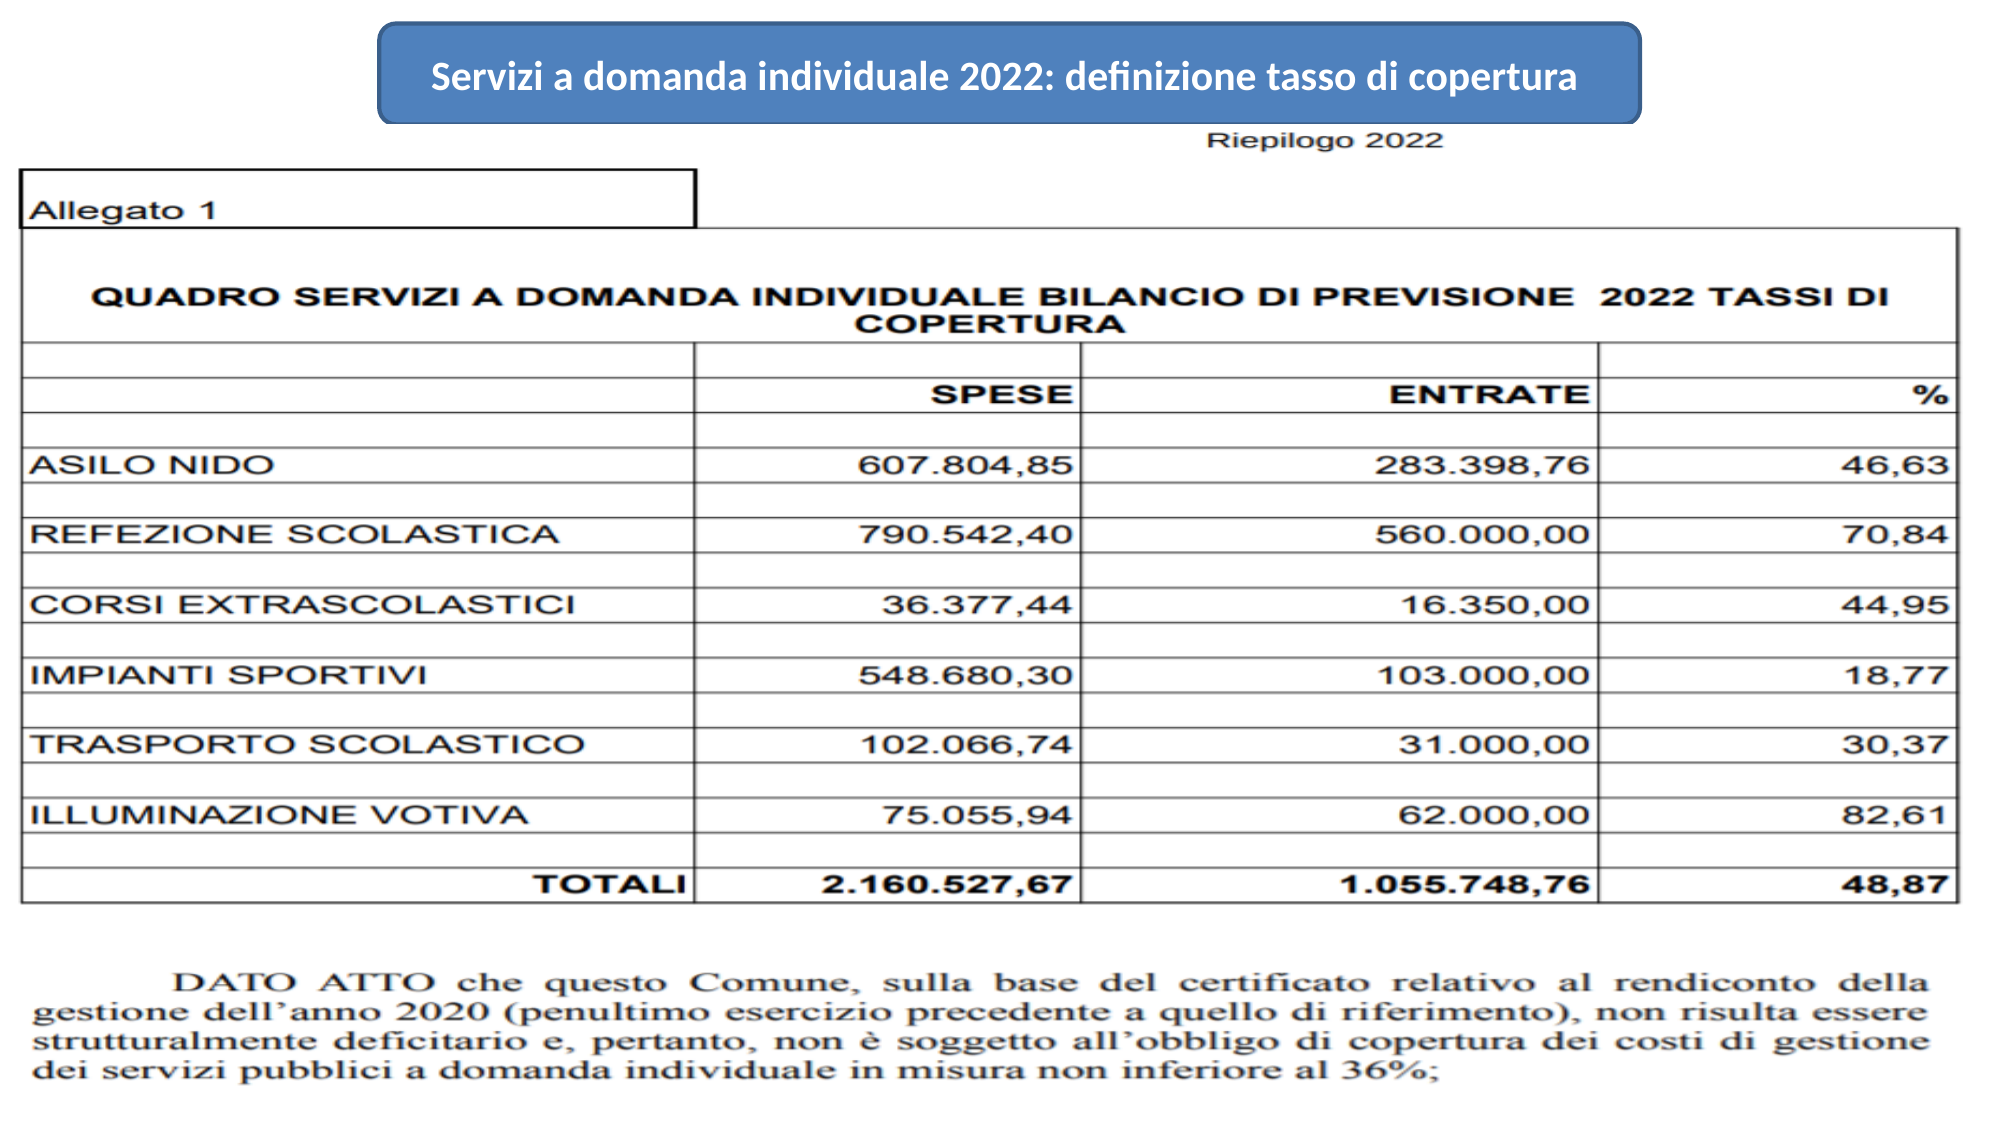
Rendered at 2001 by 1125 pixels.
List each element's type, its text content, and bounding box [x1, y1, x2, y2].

picture [0, 124, 1980, 921]
picture [0, 964, 1968, 1092]
text_box Servizi a domanda individuale 2022: definizione tasso di copertura [377, 21, 1643, 123]
